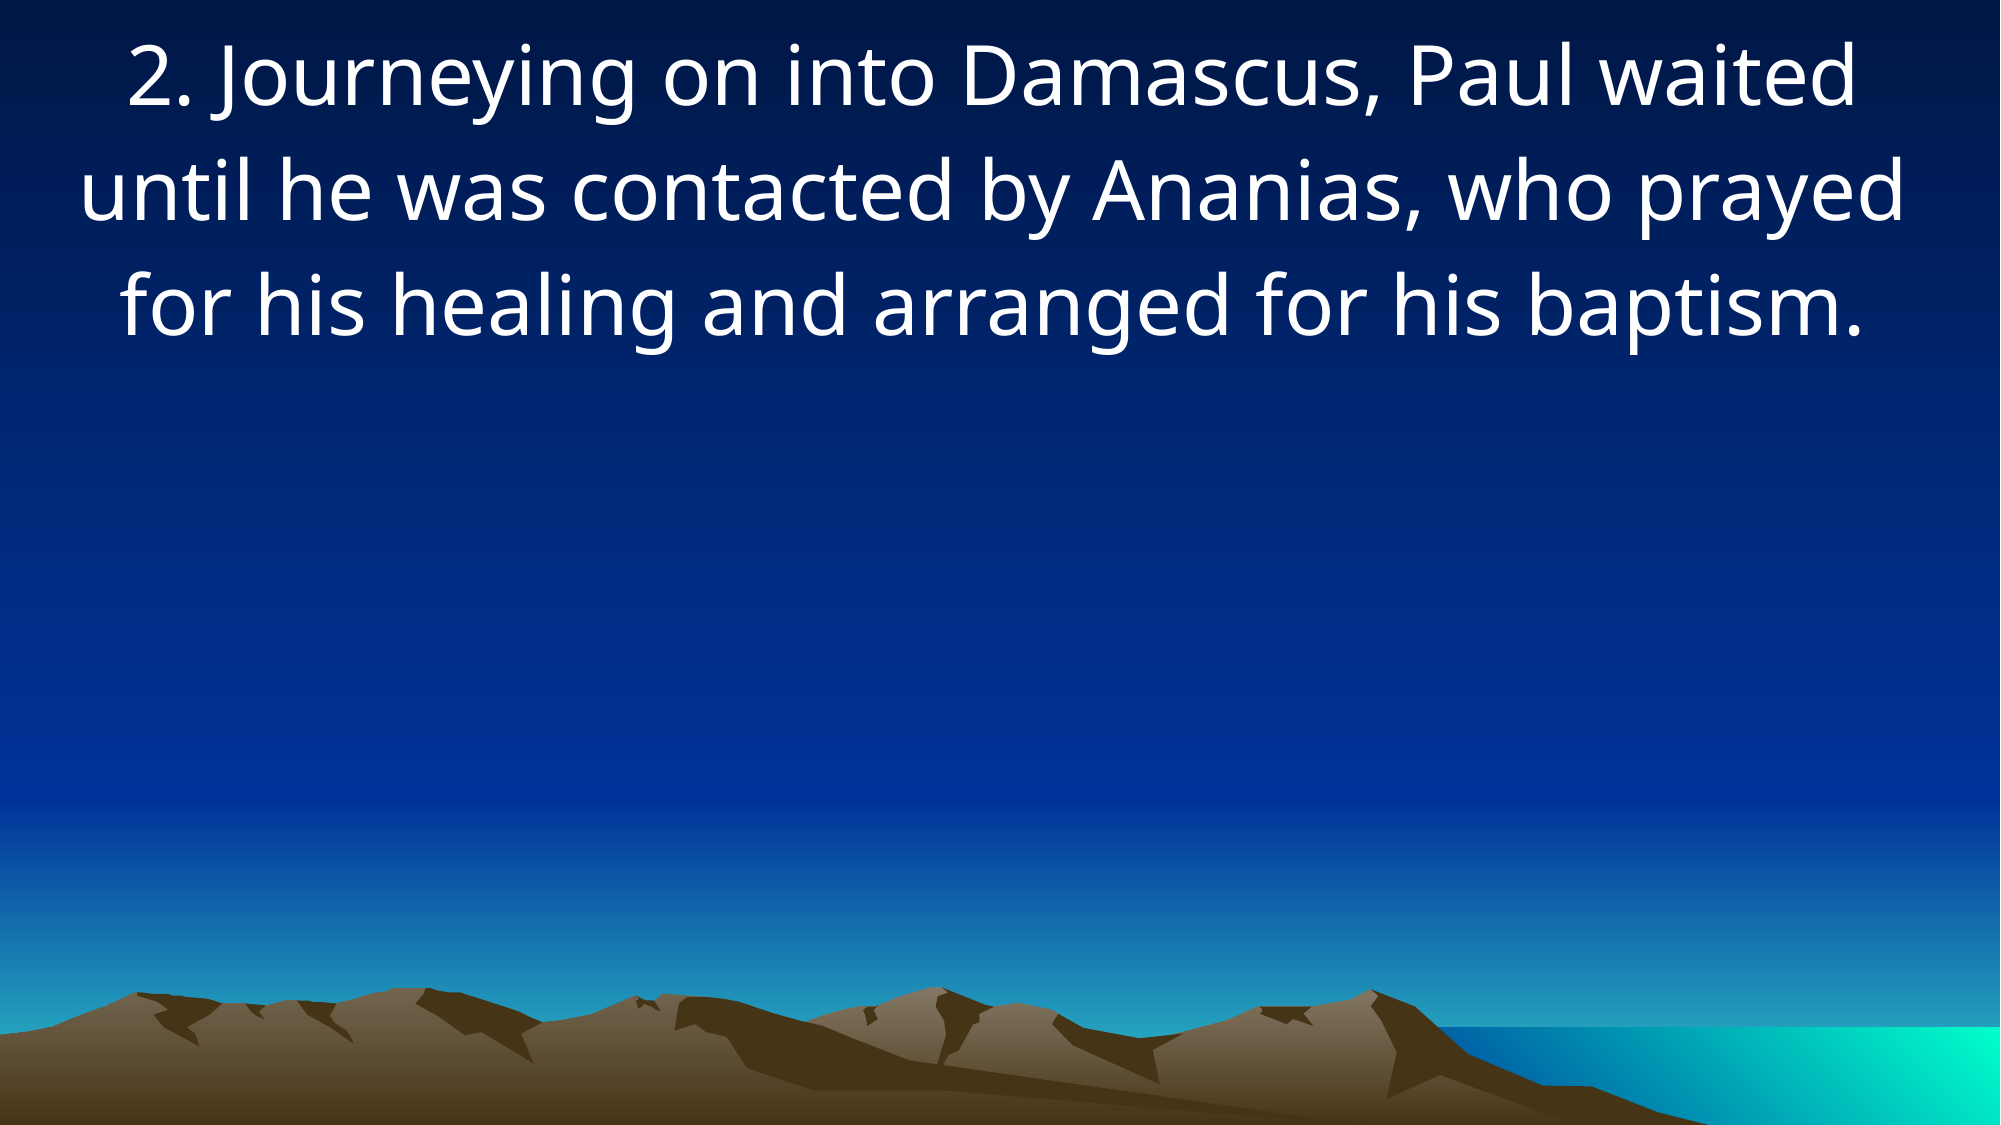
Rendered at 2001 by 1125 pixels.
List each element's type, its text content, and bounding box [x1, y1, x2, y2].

text_box 2. Journeying on into Damascus, Paul waited until he was contacted by Ananias, who prayed for his healing and arranged for his baptism. [12, 0, 1975, 825]
